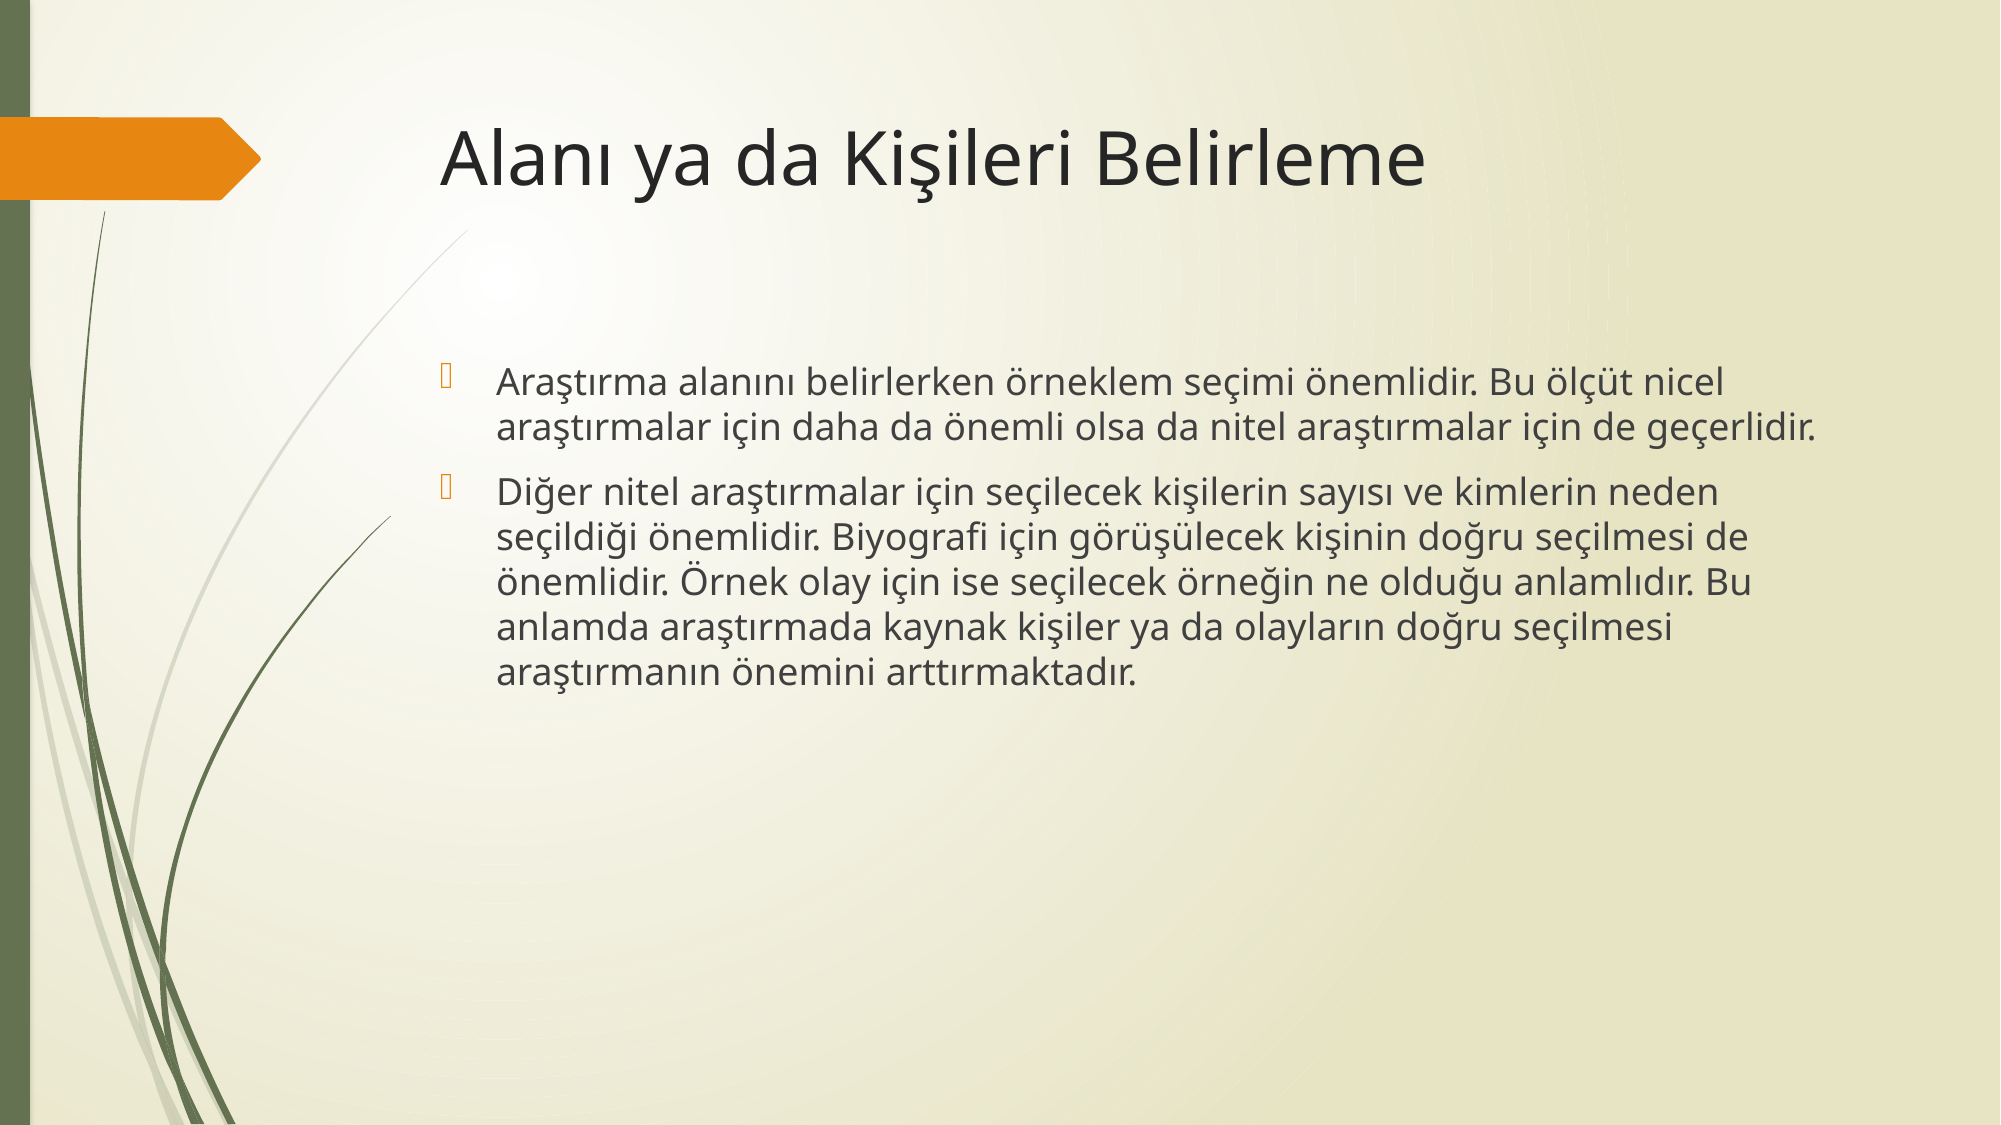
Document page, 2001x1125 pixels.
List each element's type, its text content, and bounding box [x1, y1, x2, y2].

title Alanı ya da Kişileri Belirleme [425, 102, 1888, 313]
list Araştırma alanını belirlerken örneklem seçimi önemlidir. Bu ölçüt nicel araştırmalar için daha da önemli olsa da nitel araştırmalar için de geçerlidir. Diğer nitel araştırmalar için seçilecek kişilerin sayısı ve kimlerin neden seçildiği önemlidir. Biyografi için görüşülecek kişinin doğru seçilmesi de önemlidir. Örnek olay için ise seçilecek örneğin ne olduğu anlamlıdır. Bu anlamda araştırmada kaynak kişiler ya da olayların doğru seçilmesi araştırmanın önemini arttırmaktadır. [424, 350, 1888, 970]
